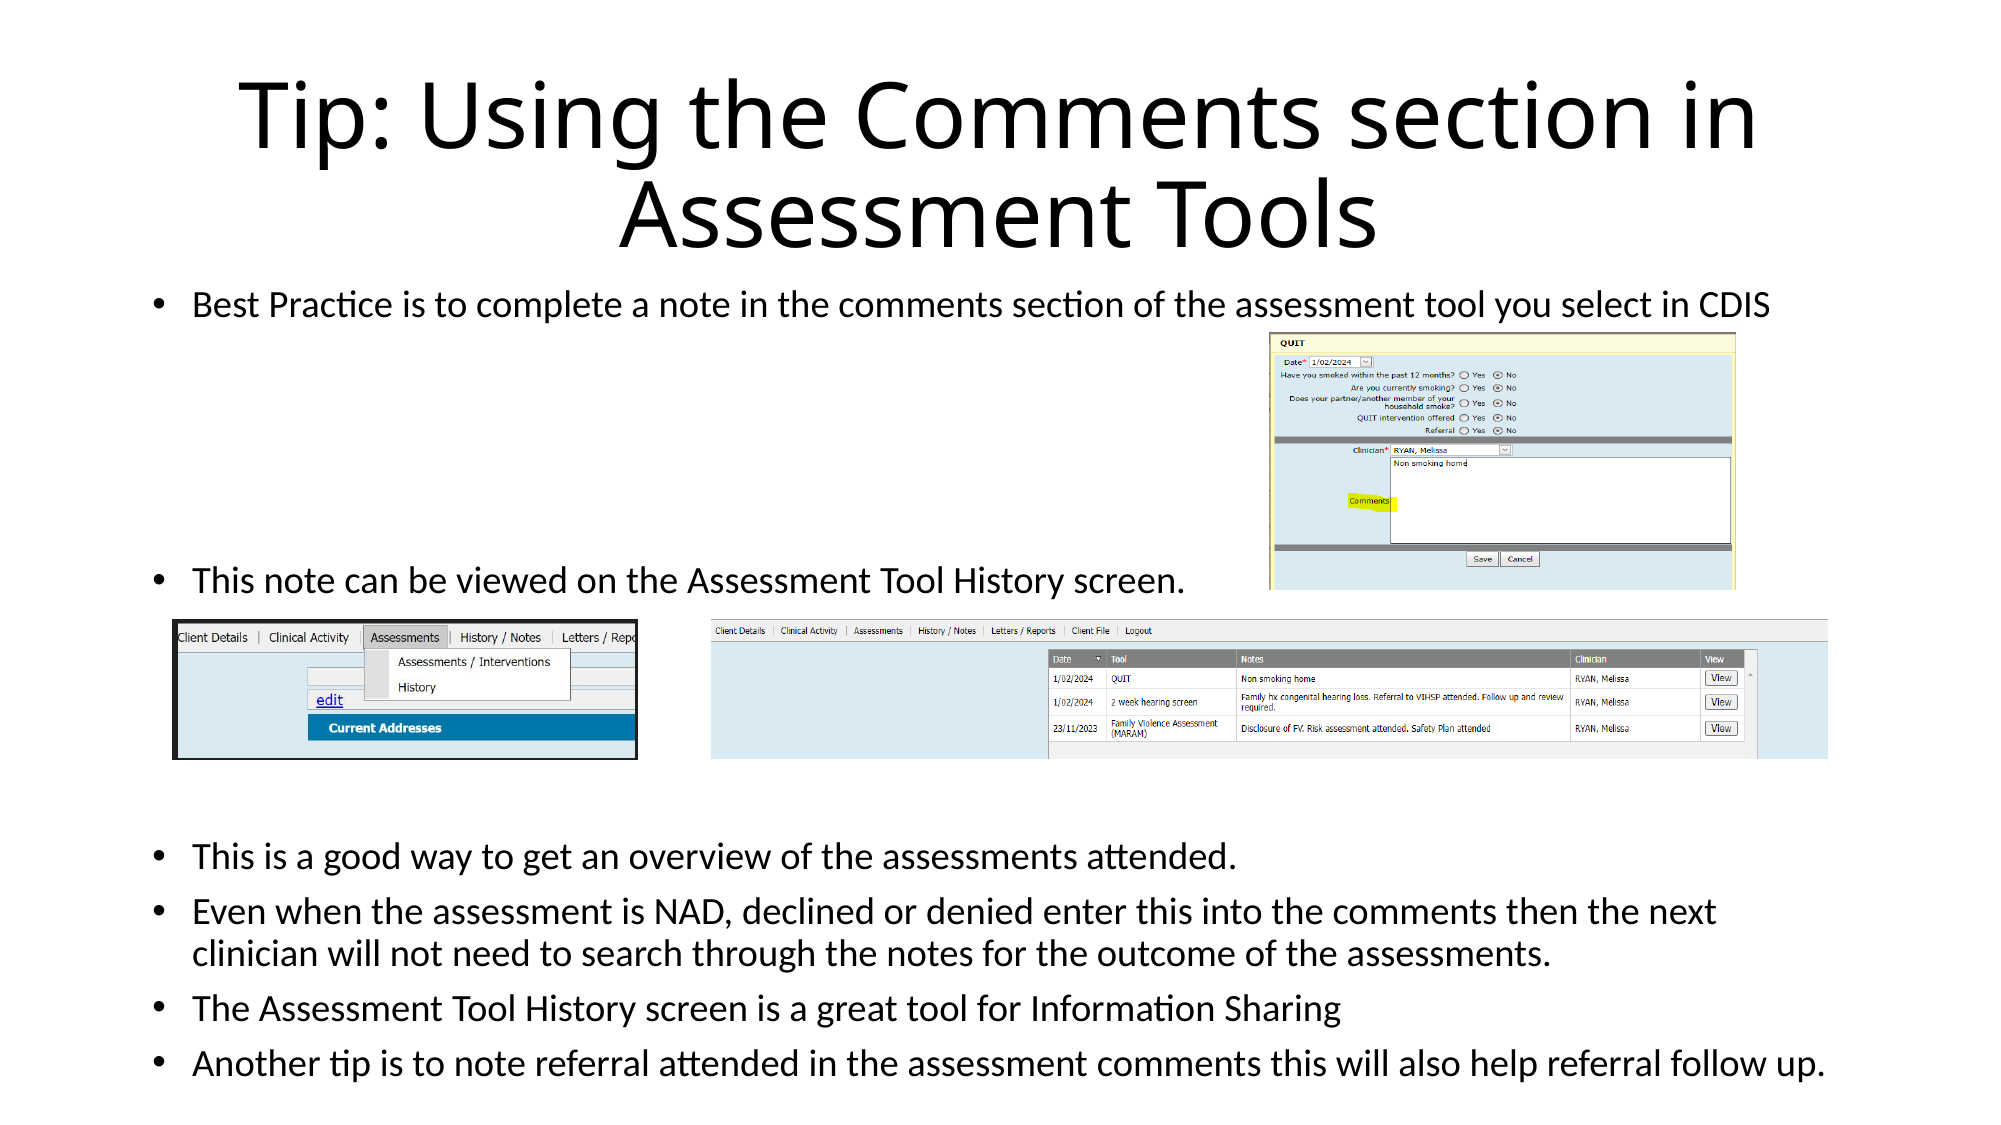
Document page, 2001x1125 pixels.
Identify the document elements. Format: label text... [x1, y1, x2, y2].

picture [172, 619, 638, 760]
list Best Practice is to complete a note in the comments section of the assessment tool you select in CDIS This note can be viewed on the Assessment Tool History screen. This is a good way to get an overview of the assessments attended. Even when the assessment is NAD, declined or denied enter this into the comments then the next clinician will not need to search through the notes for the outcome of the assessments. The Assessment Tool History screen is a great tool for Information Sharing Another tip is to note referral attended in the assessment comments this will also help referral follow up. [137, 277, 1863, 1102]
picture [1269, 332, 1736, 590]
title Tip: Using the Comments section in Assessment Tools [137, 59, 1863, 277]
picture [711, 619, 1828, 759]
